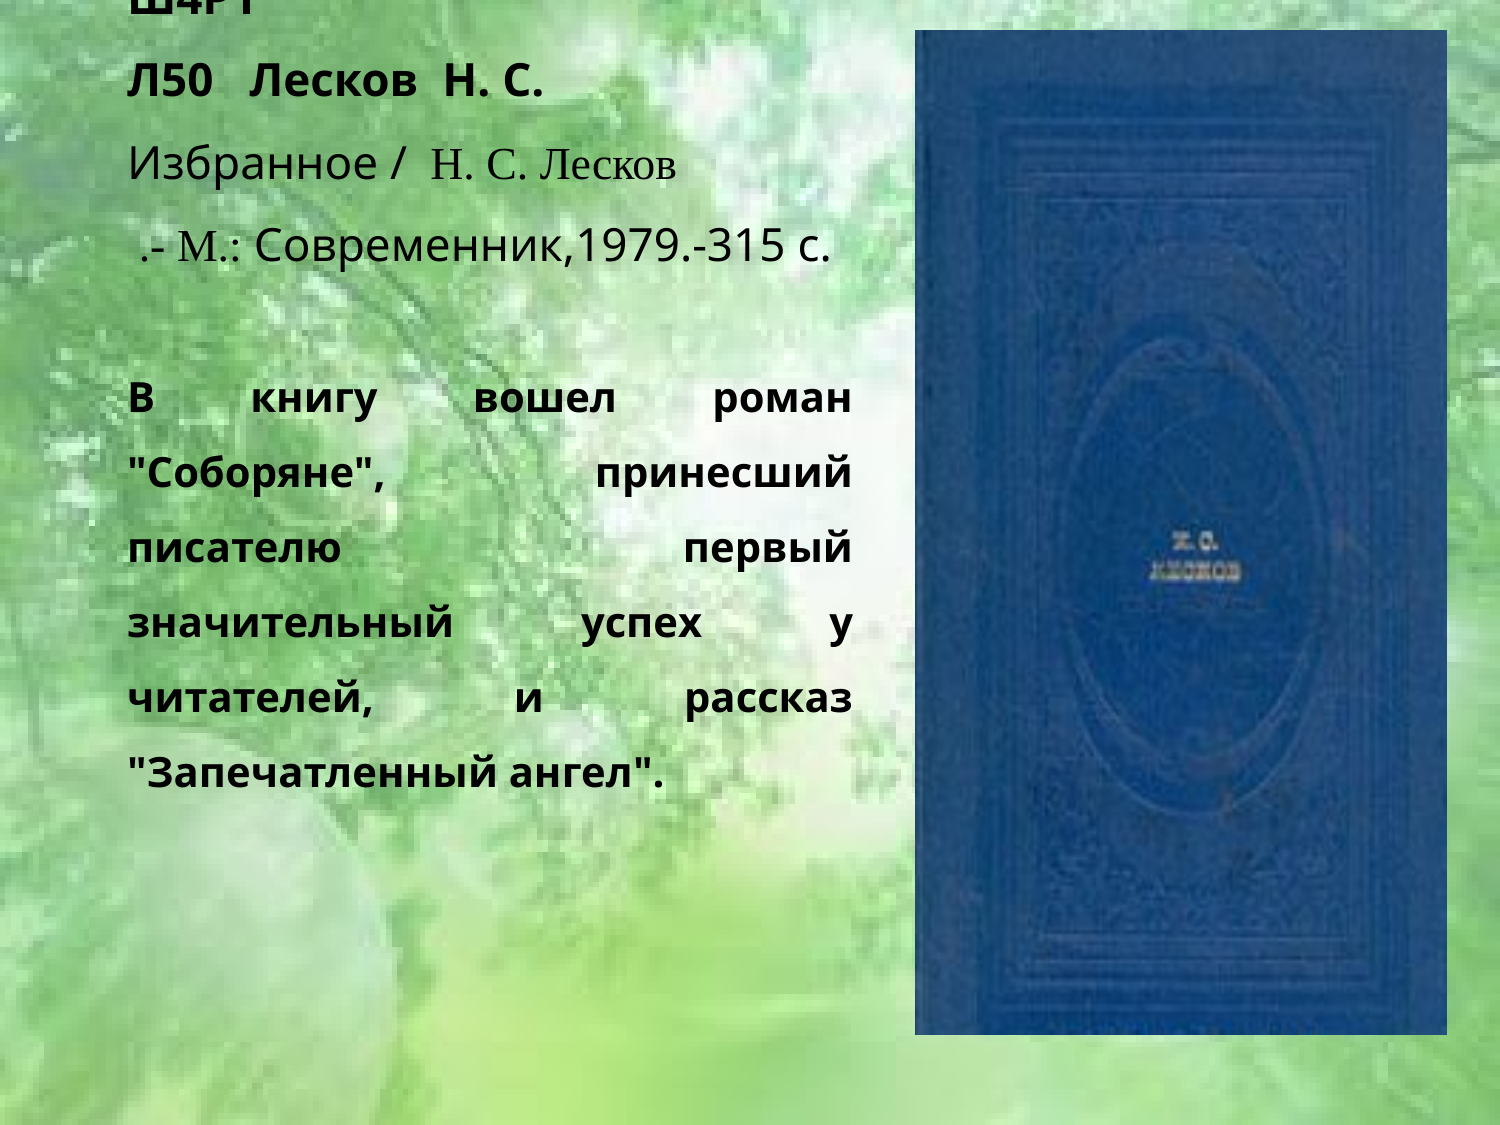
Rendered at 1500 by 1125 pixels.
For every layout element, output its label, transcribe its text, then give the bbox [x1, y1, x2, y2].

picture [0, 0, 1500, 1125]
text_box Ш4Р1 Л50 Лесков Н. С. Избранное / Н. С. Лесков .- М.: Современник,1979.-315 с. В книгу вошел роман "Соборяне", принесший писателю первый значительный успех у читателей, и рассказ "Запечатленный ангел". [112, 0, 869, 879]
